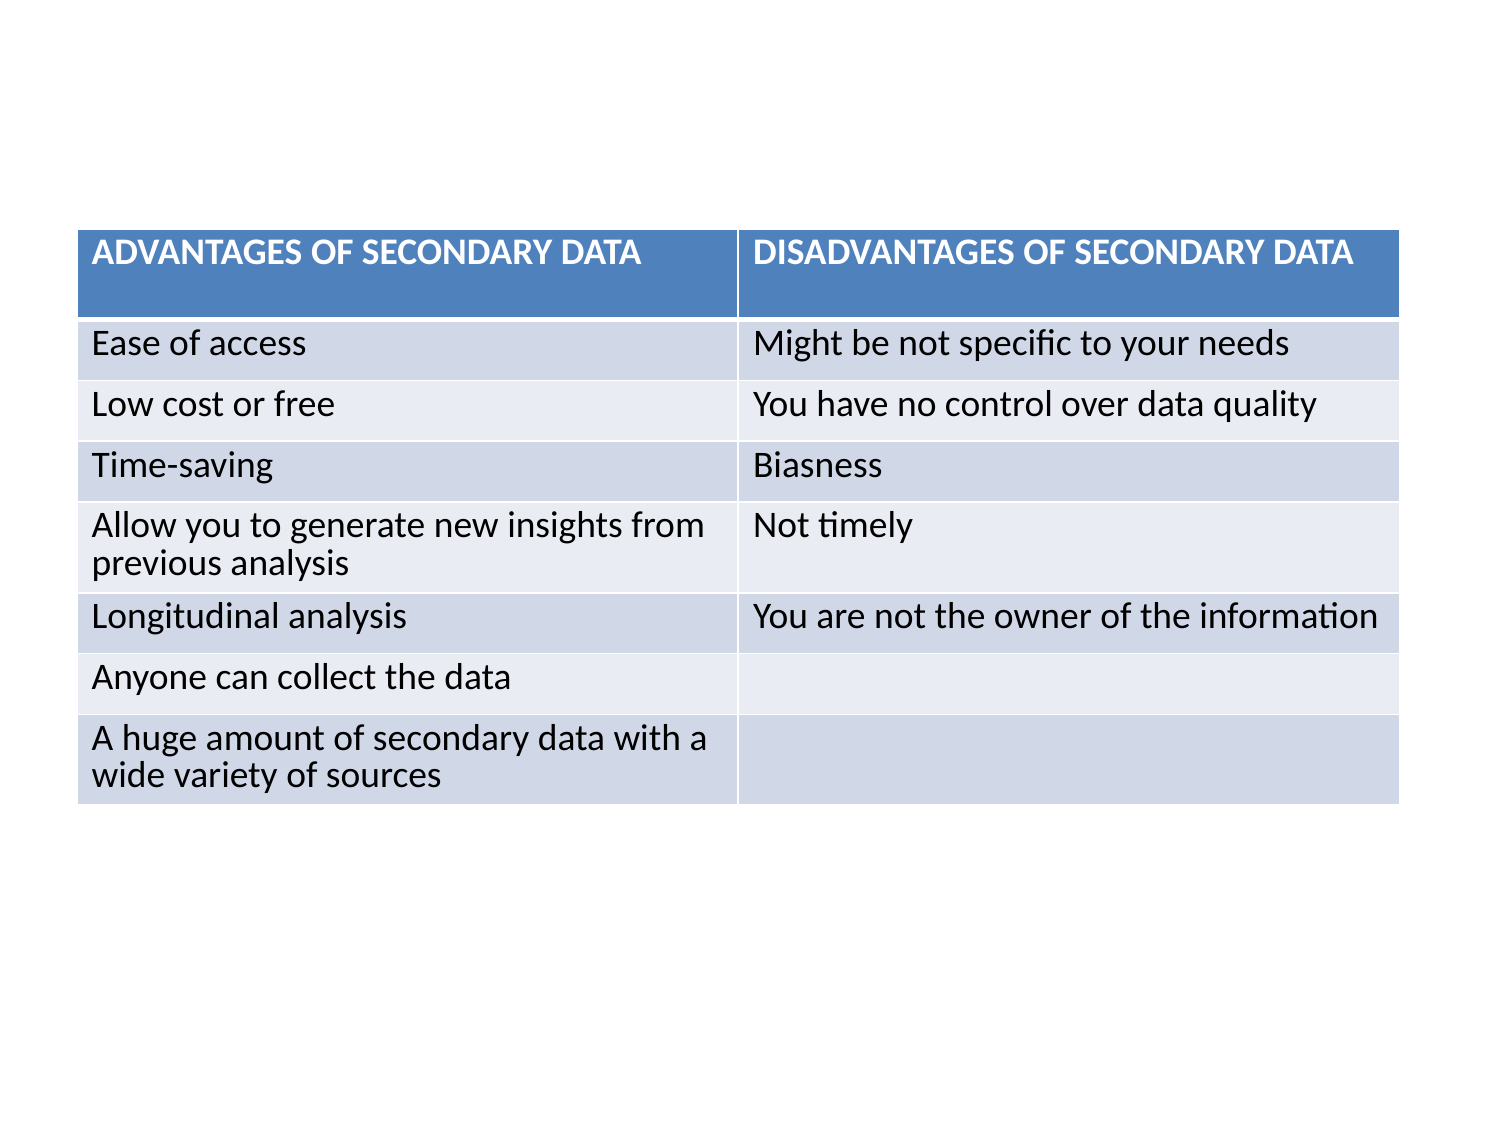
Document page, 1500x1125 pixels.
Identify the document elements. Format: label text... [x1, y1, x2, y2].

table_header DISADVANTAGES OF SECONDARY DATA [739, 230, 1399, 317]
table_cell Not timely [739, 503, 1399, 592]
table_cell Biasness [739, 442, 1399, 501]
table_cell [739, 654, 1399, 714]
table_cell Low cost or free [78, 381, 737, 440]
table_cell A huge amount of secondary data with a wide variety of sources [78, 715, 737, 804]
table_cell Might be not specific to your needs [739, 322, 1399, 380]
table_cell [739, 715, 1399, 804]
table_cell You are not the owner of the information [739, 594, 1399, 653]
table_cell You have no control over data quality [739, 381, 1399, 440]
table_cell Time-saving [78, 442, 737, 501]
table_cell Ease of access [78, 322, 737, 380]
table_cell Longitudinal analysis [78, 594, 737, 653]
table_cell Anyone can collect the data [78, 654, 737, 714]
table_cell Allow you to generate new insights from previous analysis [78, 503, 737, 592]
table_header ADVANTAGES OF SECONDARY DATA [78, 230, 737, 317]
